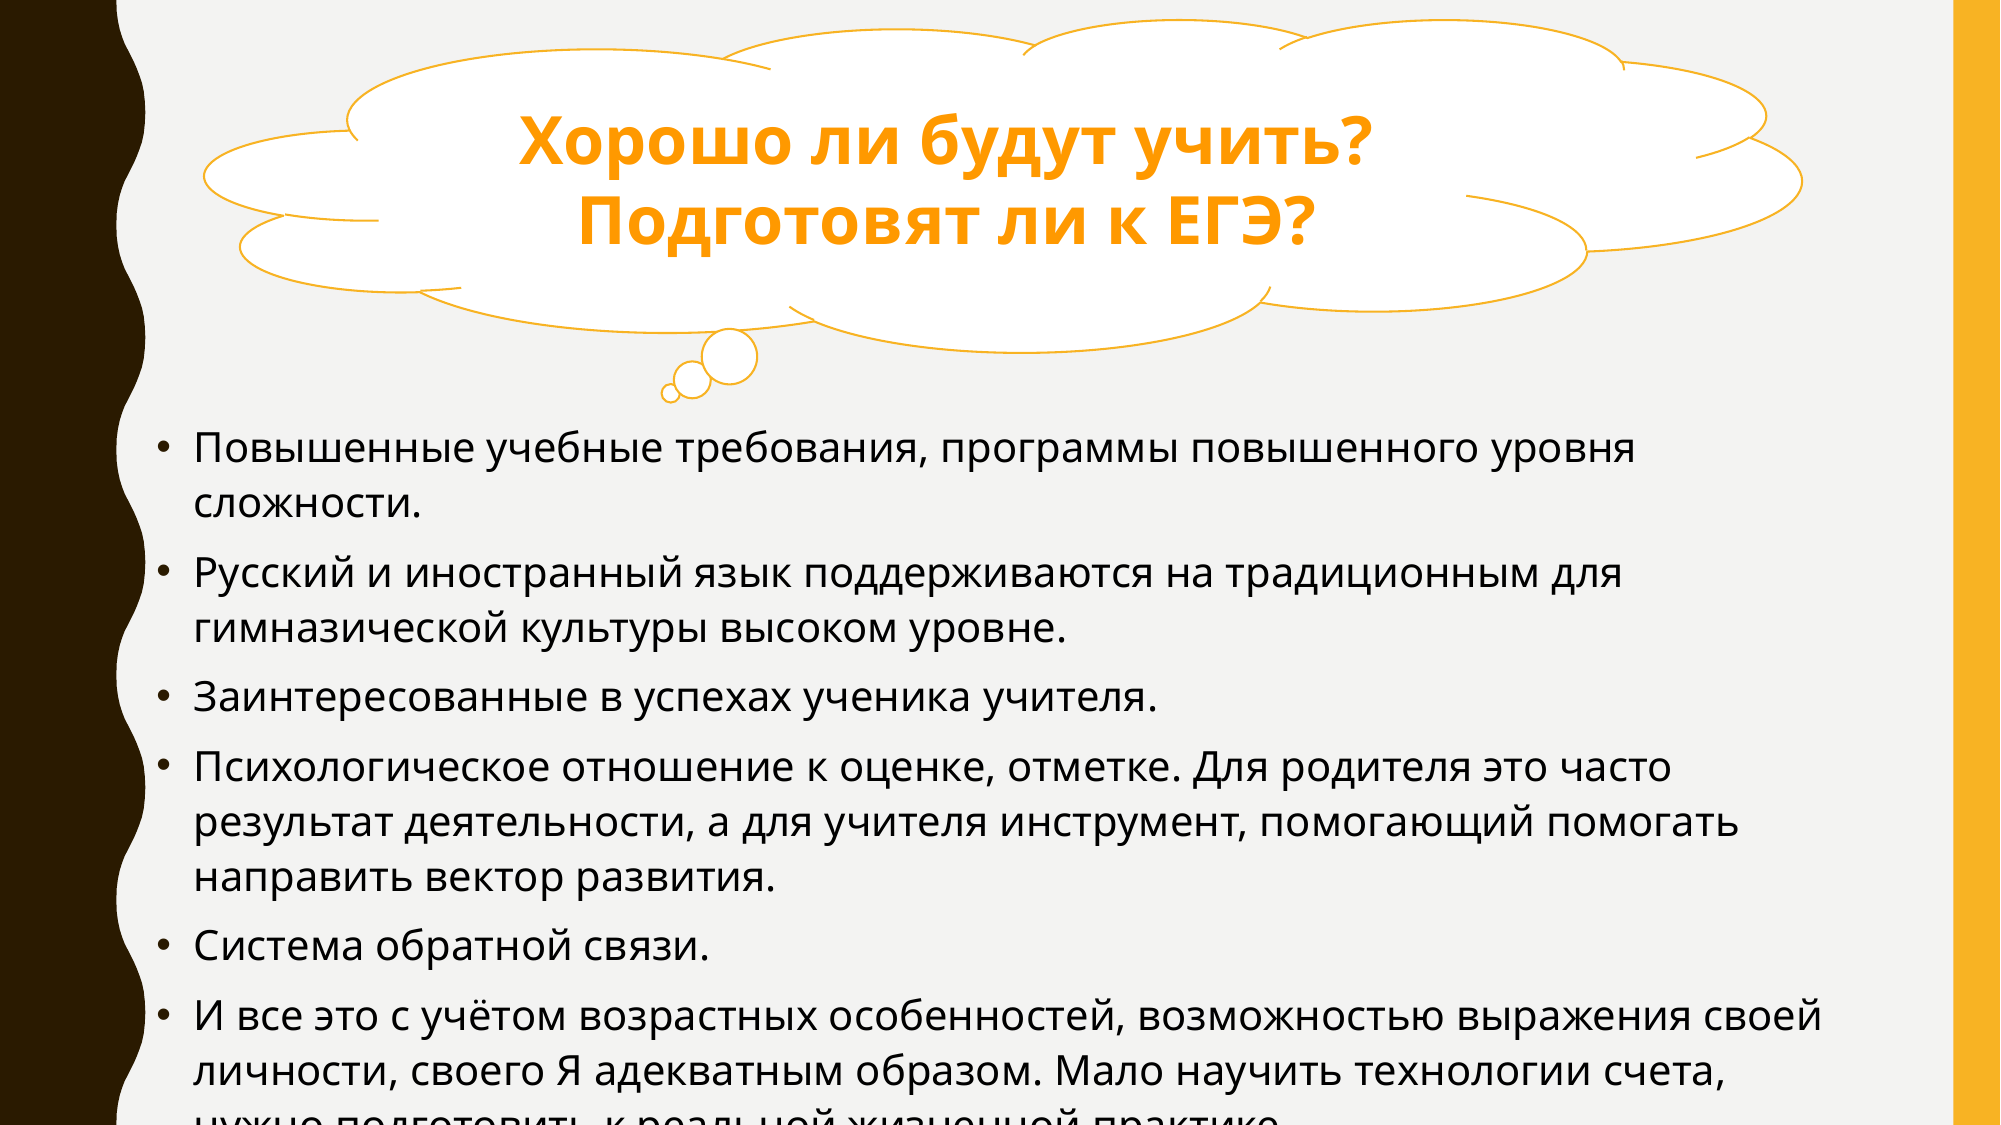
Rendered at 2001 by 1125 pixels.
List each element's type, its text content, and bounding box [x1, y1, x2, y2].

list Повышенные учебные требования, программы повышенного уровня сложности. Русский и иностранный язык поддерживаются на традиционным для гимназической культуры высоком уровне. Заинтересованные в успехах ученика учителя. Психологическое отношение к оценке, отметке. Для родителя это часто результат деятельности, а для учителя инструмент, помогающий помогать направить вектор развития. Система обратной связи. И все это с учётом возрастных особенностей, возможностью выражения своей личности, своего Я адекватным образом. Мало научить технологии счета, нужно подготовить к реальной жизненной практике. [141, 408, 1875, 1088]
text_box Хорошо ли будут учить? Подготовят ли к ЕГЭ? [202, 18, 1804, 404]
